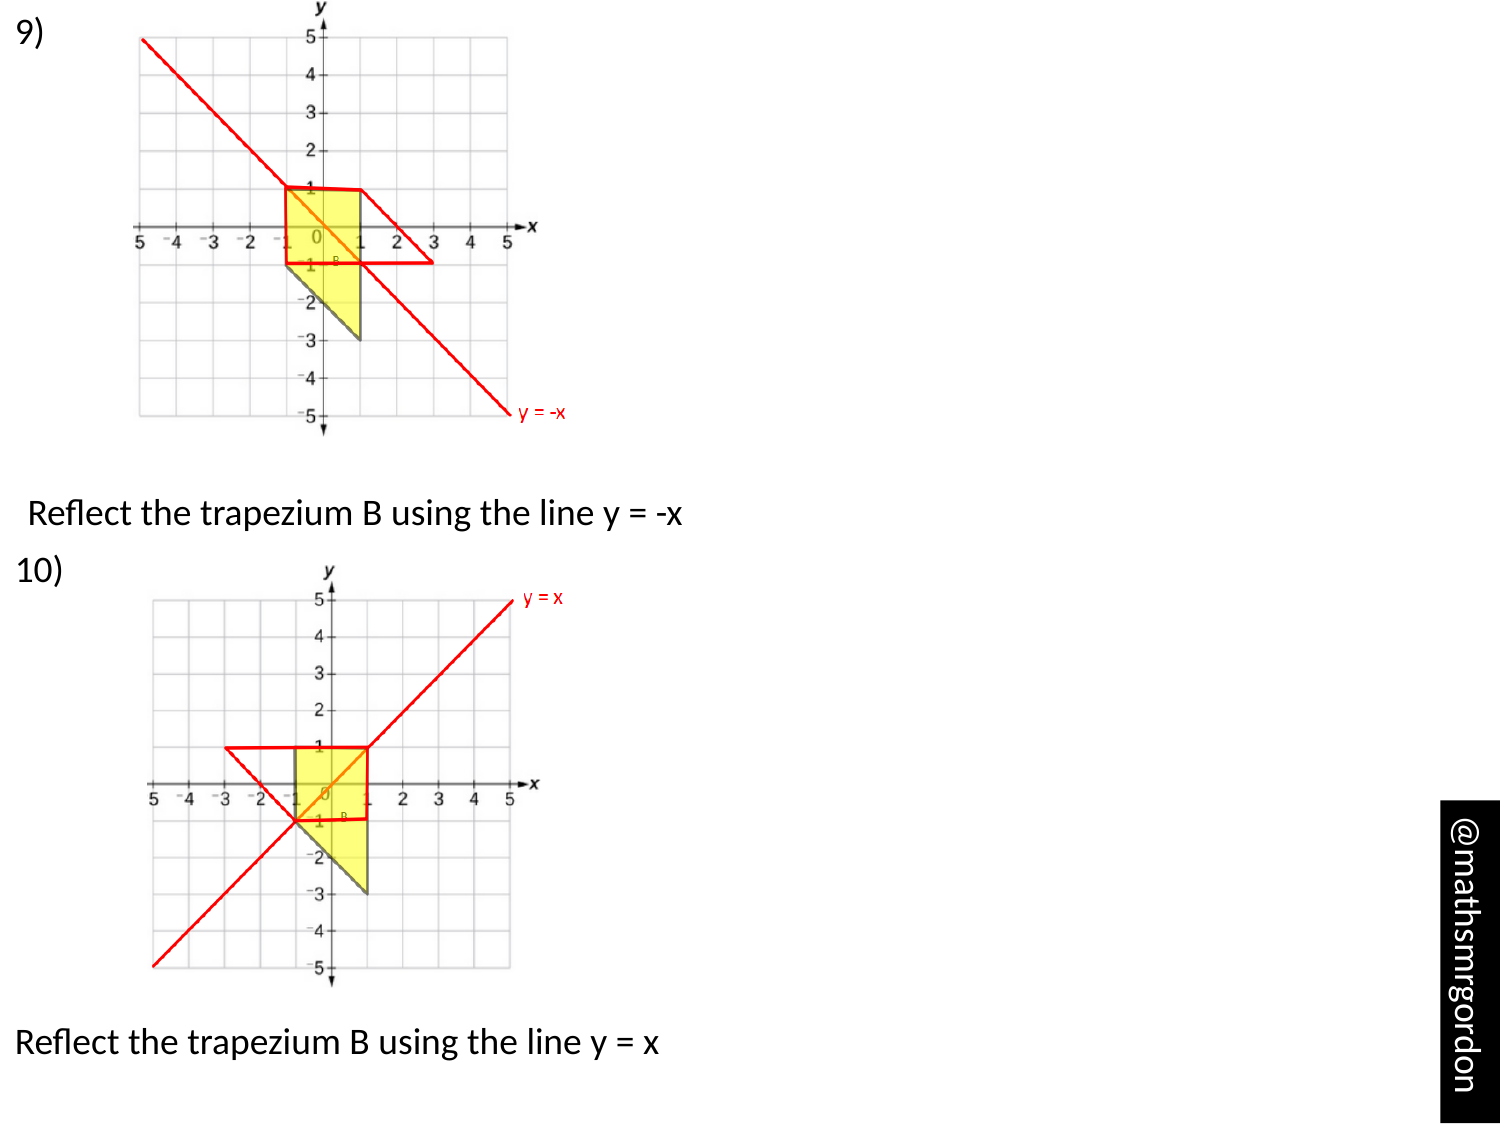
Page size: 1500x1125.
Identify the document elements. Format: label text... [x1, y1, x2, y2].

picture [147, 563, 594, 988]
text_box 10) [0, 537, 82, 598]
text_box 9) [0, 0, 67, 60]
picture [133, 0, 594, 437]
text_box @mathsmrgordon [1440, 800, 1500, 1124]
text_box Reflect the trapezium B using the line y = -x [12, 480, 729, 540]
text_box Reflect the trapezium B using the line y = x [0, 1009, 729, 1070]
